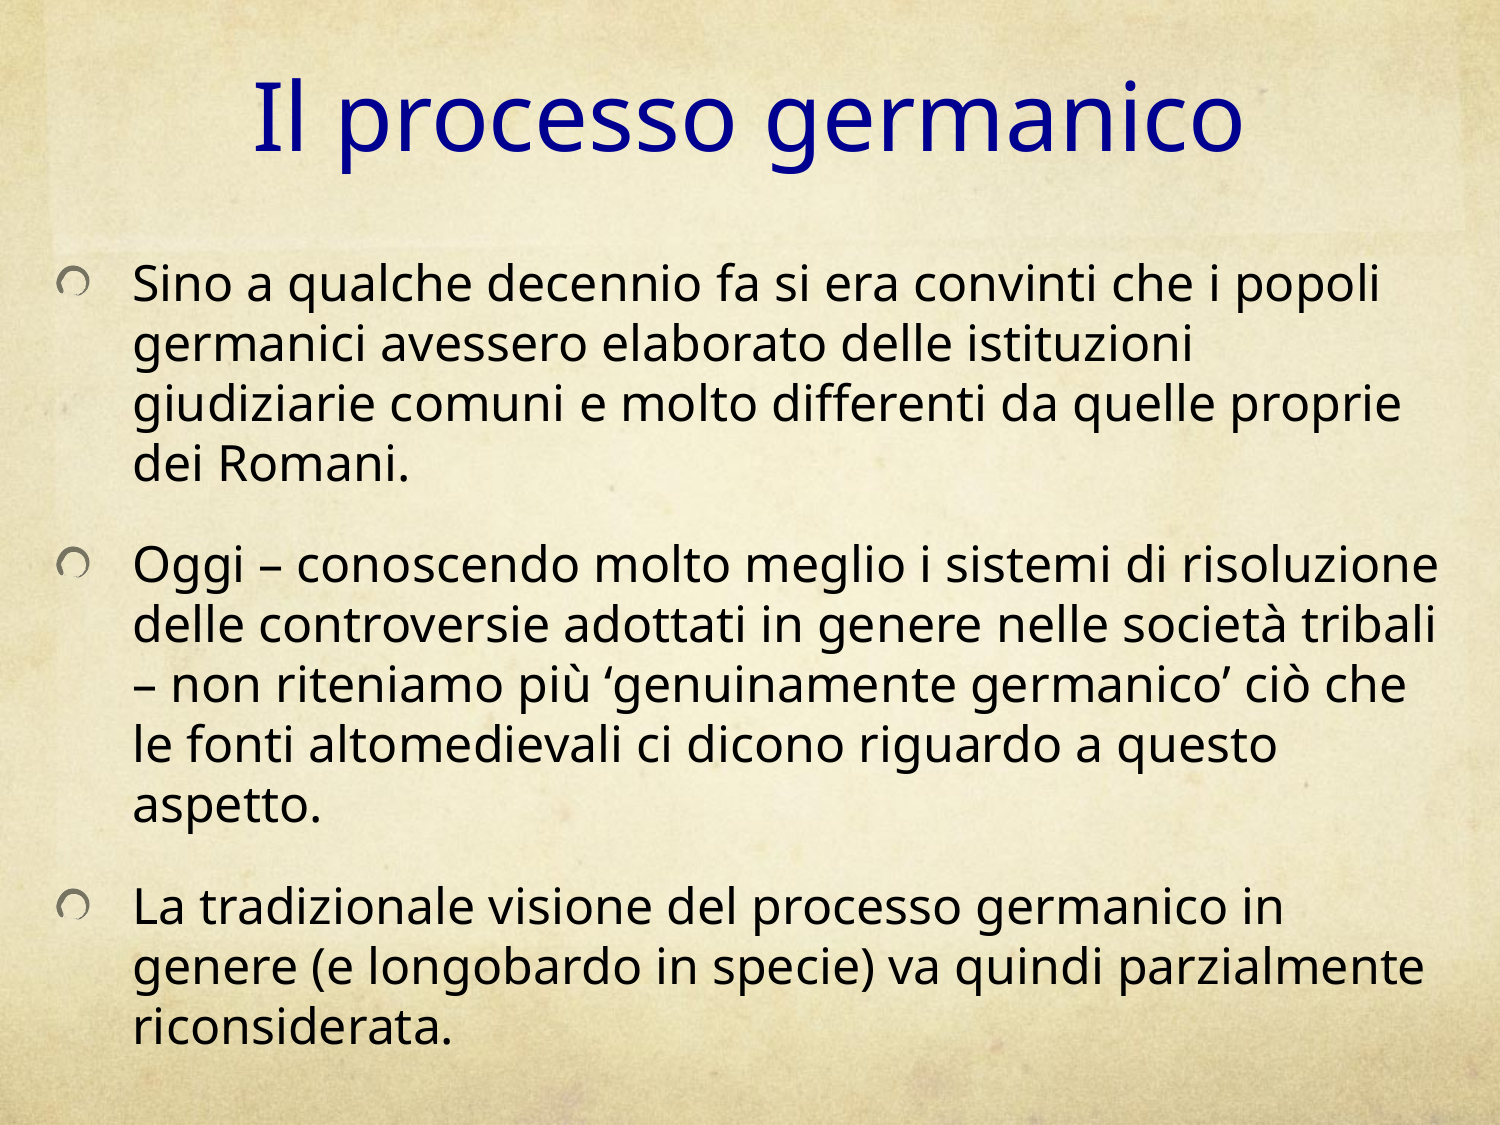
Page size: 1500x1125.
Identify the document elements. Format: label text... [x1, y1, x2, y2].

list Sino a qualche decennio fa si era convinti che i popoli germanici avessero elaborato delle istituzioni giudiziarie comuni e molto differenti da quelle proprie dei Romani. Oggi – conoscendo molto meglio i sistemi di risoluzione delle controversie adottati in genere nelle società tribali – non riteniamo più ‘genuinamente germanico’ ciò che le fonti altomedievali ci dicono riguardo a questo aspetto. La tradizionale visione del processo germanico in genere (e longobardo in specie) va quindi parzialmente riconsiderata. [41, 243, 1459, 1059]
title Il processo germanico [150, 54, 1350, 173]
picture [0, 0, 1500, 1125]
